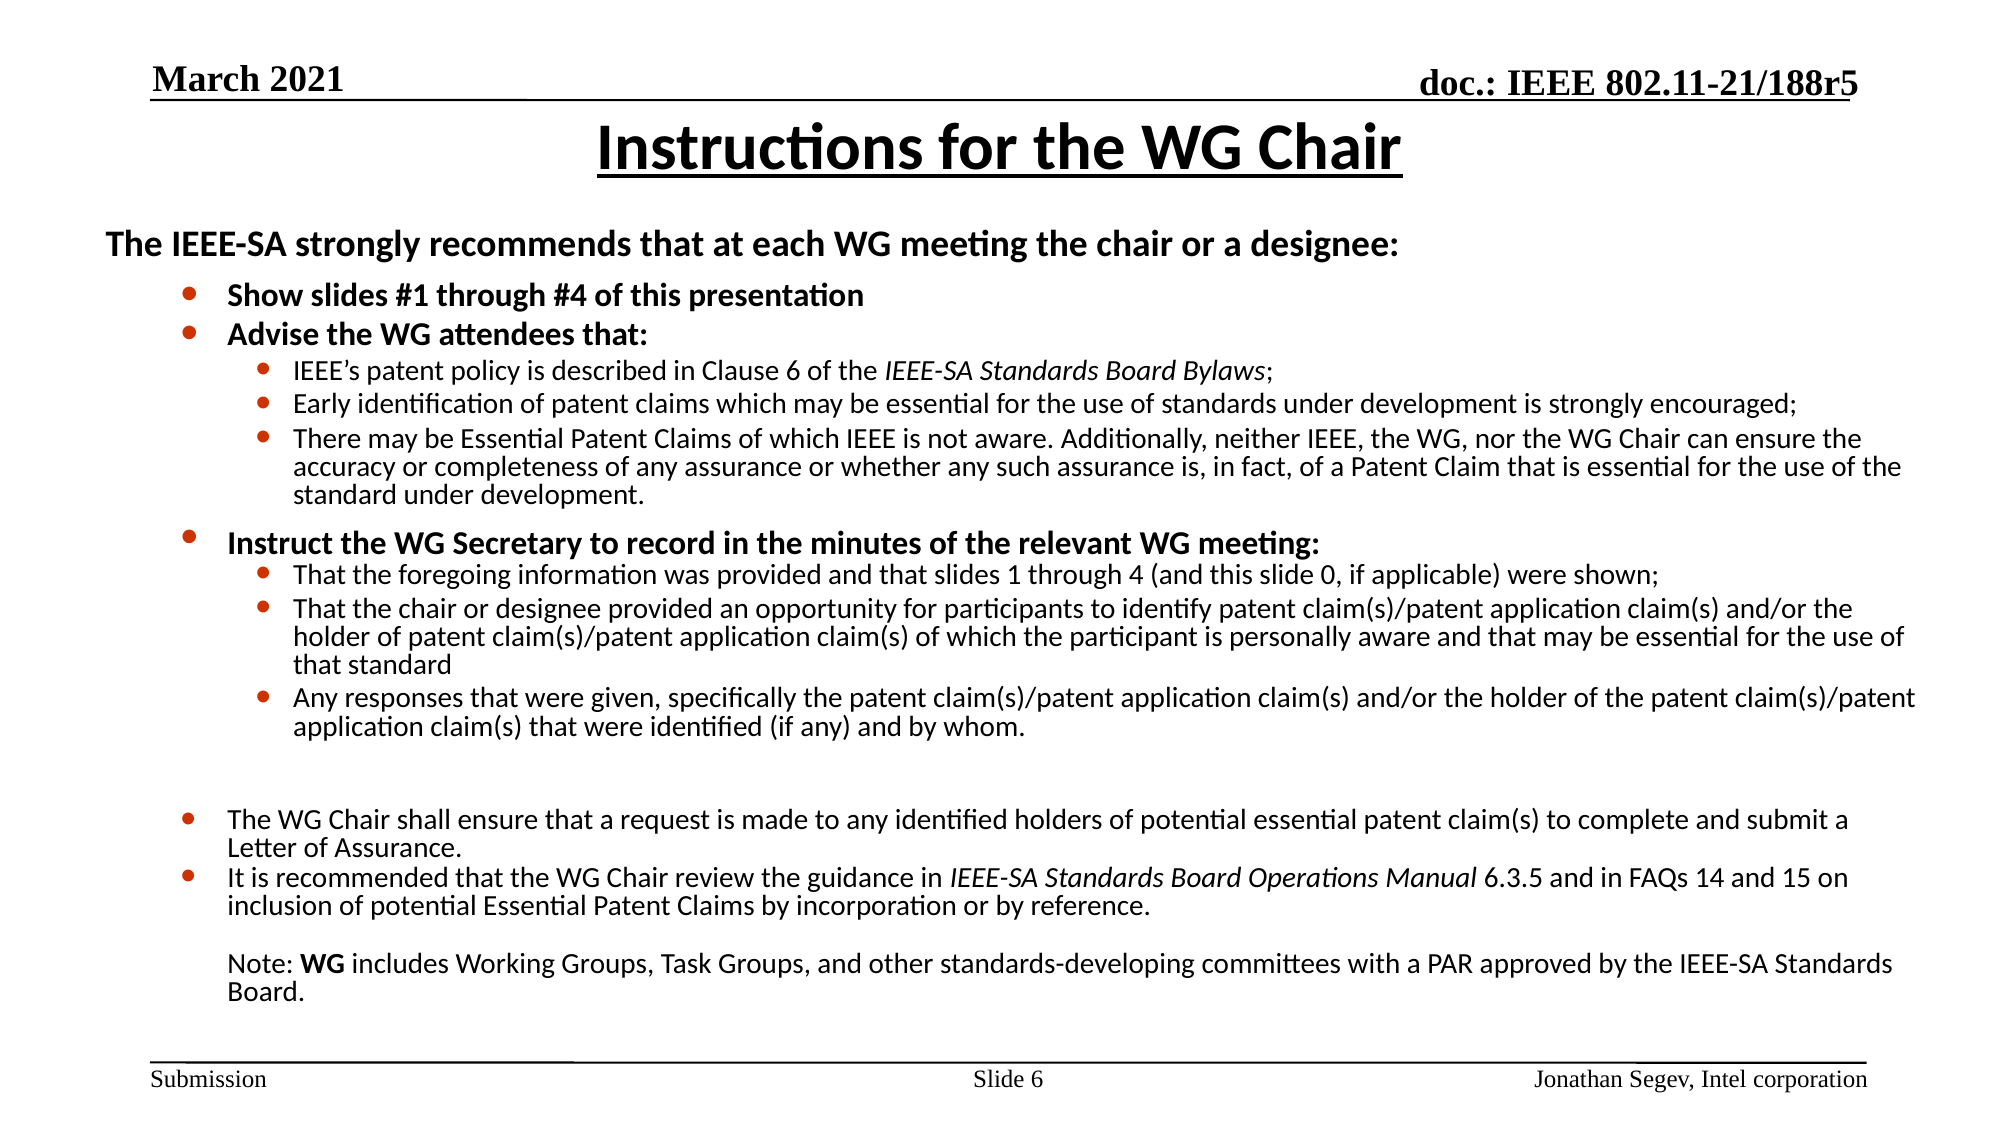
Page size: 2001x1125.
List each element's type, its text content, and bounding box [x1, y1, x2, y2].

slide_number Slide 6 [950, 1061, 1067, 1123]
footer Jonathan Segev, Intel corporation [1171, 1061, 1869, 1093]
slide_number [152, 54, 563, 100]
title Instructions for the WG Chair [149, 112, 1850, 173]
list The IEEE-SA strongly recommends that at each WG meeting the chair or a designee: Show slides #1 through #4 of this presentation Advise the WG attendees that: IEEE’s patent policy is described in Clause 6 of the IEEE-SA Standards Board Bylaws; Early identification of patent claims which may be essential for the use of standards under development is strongly encouraged; There may be Essential Patent Claims of which IEEE is not aware. Additionally, neither IEEE, the WG, nor the WG Chair can ensure the accuracy or completeness of any assurance or whether any such assurance is, in fact, of a Patent Claim that is essential for the use of the standard under development. Instruct the WG Secretary to record in the minutes of the relevant WG meeting: That the foregoing information was provided and that slides 1 through 4 (and this slide 0, if applicable) were shown; That the chair or designee provided an opportunity for participants to identify patent claim(s)/patent application claim(s) and/or the holder of patent claim(s)/patent application claim(s) of which the participant is personally aware and that may be essential for the use of that standard Any responses that were given, specifically the patent claim(s)/patent application claim(s) and/or the holder of the patent claim(s)/patent application claim(s) that were identified (if any) and by whom. The WG Chair shall ensure that a request is made to any identified holders of potential essential patent claim(s) to complete and submit a Letter of Assurance. It is recommended that the WG Chair review the guidance in IEEE-SA Standards Board Operations Manual 6.3.5 and in FAQs 14 and 15 on inclusion of potential Essential Patent Claims by incorporation or by reference. Note: WG includes Working Groups, Task Groups, and other standards-developing committees with a PAR approved by the IEEE-SA Standards Board. [90, 219, 1934, 1000]
